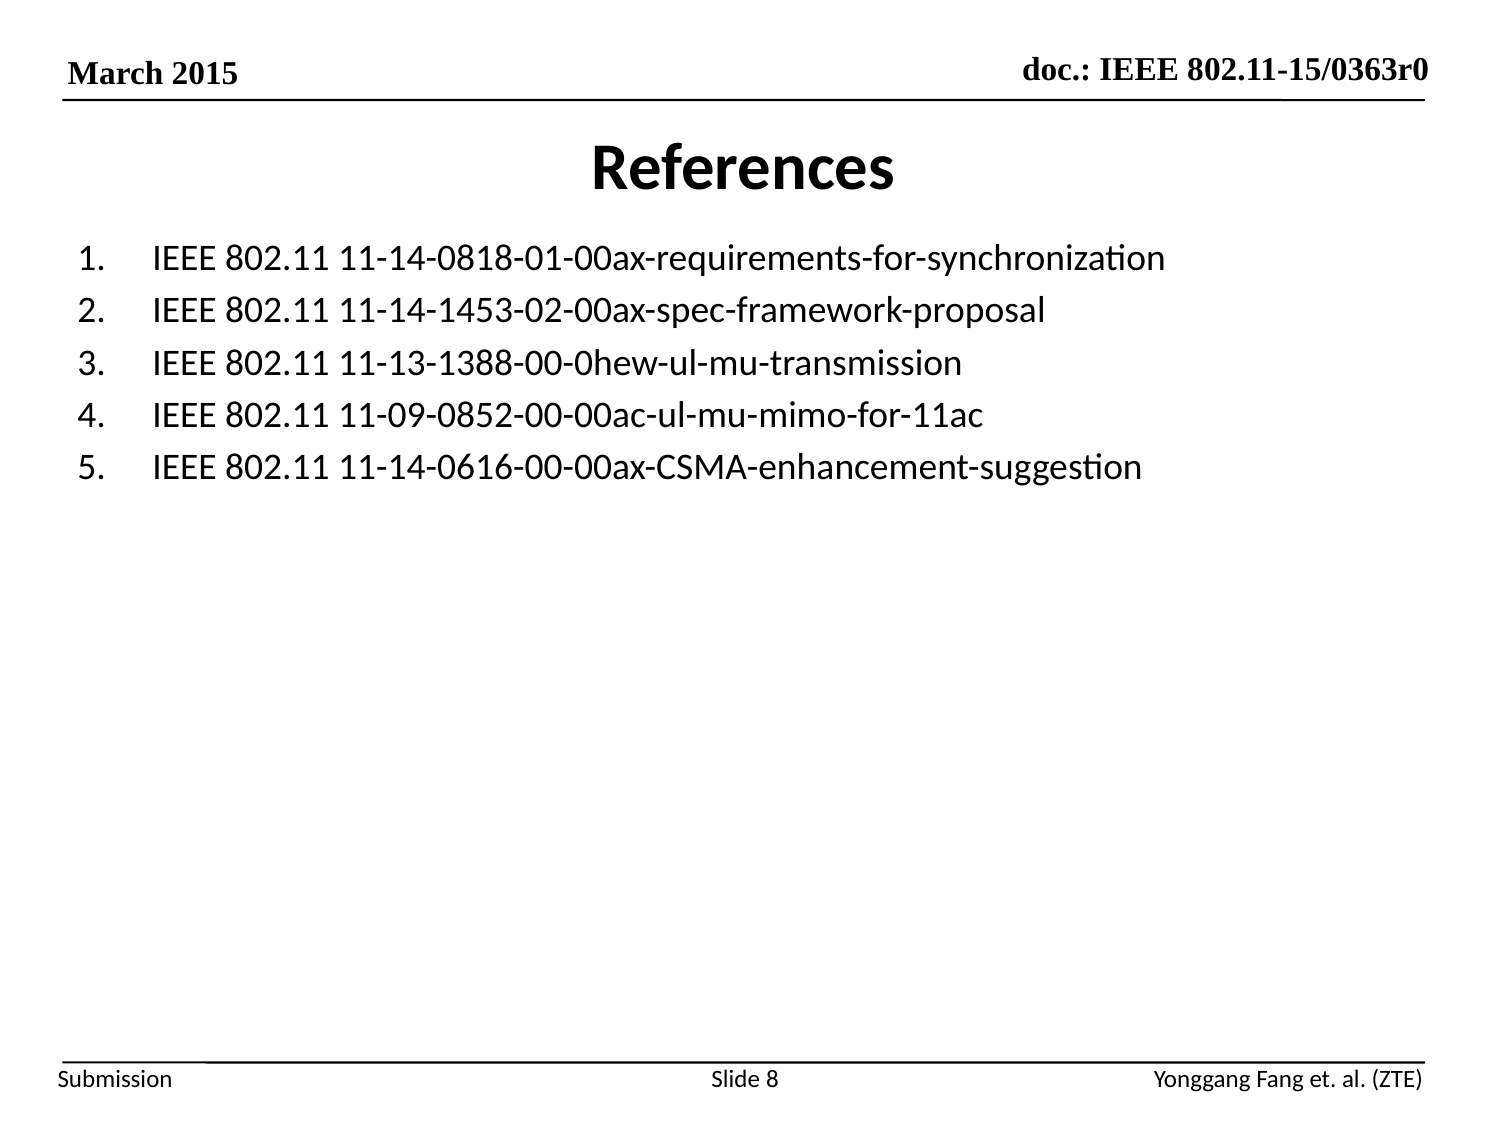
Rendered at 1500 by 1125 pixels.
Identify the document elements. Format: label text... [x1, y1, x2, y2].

list IEEE 802.11 11-14-0818-01-00ax-requirements-for-synchronization IEEE 802.11 11-14-1453-02-00ax-spec-framework-proposal IEEE 802.11 11-13-1388-00-0hew-ul-mu-transmission IEEE 802.11 11-09-0852-00-00ac-ul-mu-mimo-for-11ac IEEE 802.11 11-14-0616-00-00ax-CSMA-enhancement-suggestion [62, 224, 1426, 1051]
slide_number Slide 8 [702, 1061, 788, 1093]
title References [62, 99, 1426, 224]
